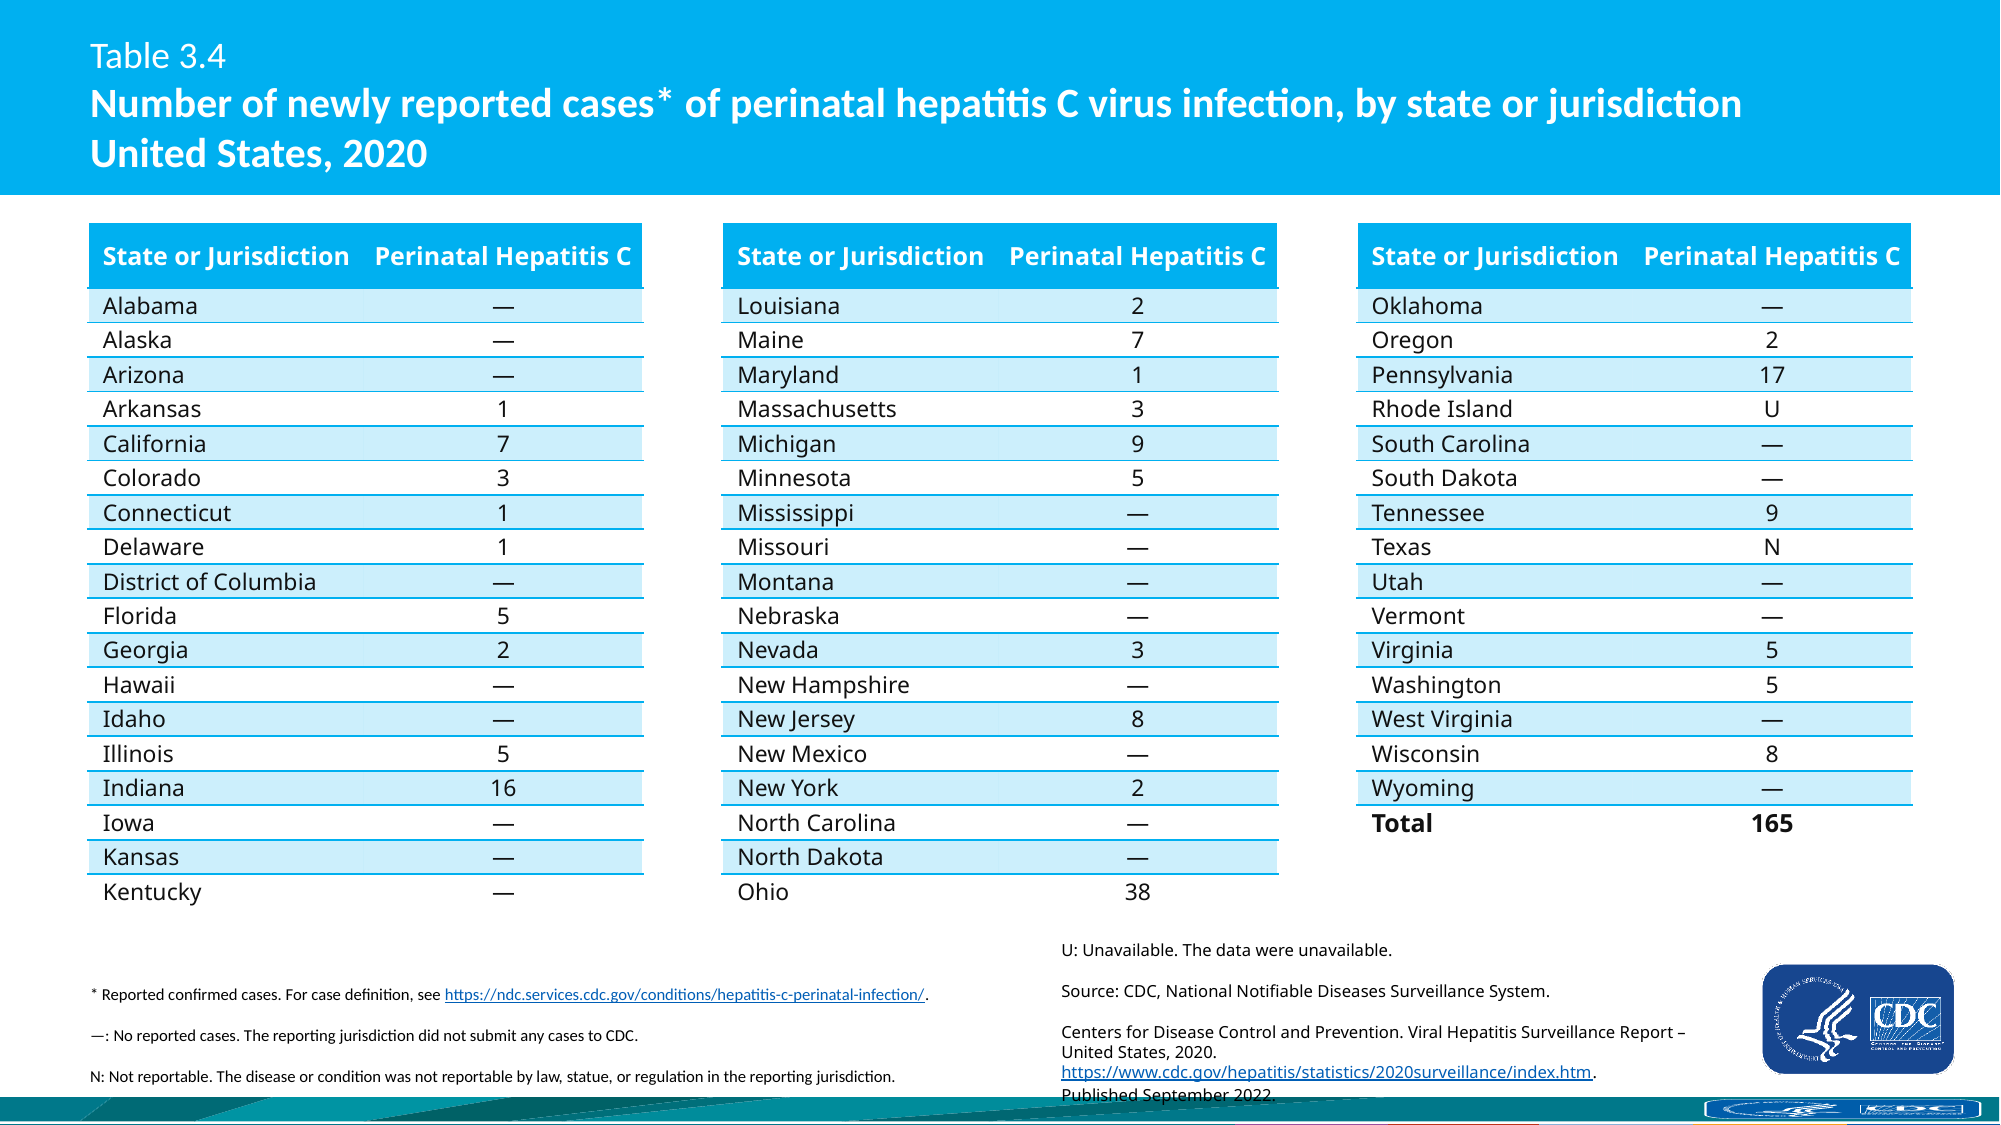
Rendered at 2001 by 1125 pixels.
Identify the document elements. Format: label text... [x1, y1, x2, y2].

table_header Perinatal Hepatitis C [998, 223, 1277, 287]
table_cell — [998, 496, 1277, 528]
table_cell — [364, 565, 642, 597]
table_cell Indiana [89, 772, 364, 804]
table_cell Virginia [1358, 634, 1633, 666]
table_cell Tennessee [1358, 496, 1633, 528]
text_box U: Unavailable. The data were unavailable. Source: CDC, National Notifiable Diseases Surveillance System. Centers for Disease Control and Prevention. Viral Hepatitis Surveillance Report – United States, 2020. https://www.cdc.gov/hepatitis/statistics/2020surveillance/index.htm. Published September 2022. [1046, 932, 1703, 1112]
table_cell New Hampshire [723, 668, 998, 701]
table_cell — [364, 703, 642, 735]
table_cell Idaho [89, 703, 364, 735]
table_cell 1 [998, 358, 1277, 391]
table_cell Maryland [723, 358, 998, 391]
table_cell — [1633, 703, 1911, 735]
table_cell Minnesota [723, 461, 998, 494]
table_cell District of Columbia [89, 565, 364, 597]
table_cell 1 [364, 496, 642, 528]
table_cell — [364, 289, 642, 322]
table_cell 3 [998, 392, 1277, 425]
table_cell 5 [1633, 668, 1911, 701]
table_cell 2 [998, 289, 1277, 322]
table_cell 38 [998, 875, 1277, 908]
table_cell — [364, 875, 642, 908]
table_cell California [89, 427, 364, 460]
table_cell — [998, 668, 1277, 701]
table_cell Florida [89, 599, 364, 632]
table_cell Massachusetts [723, 392, 998, 425]
table_cell Pennsylvania [1358, 358, 1633, 391]
table_cell — [364, 323, 642, 356]
table_cell Illinois [89, 737, 364, 770]
table_header Perinatal Hepatitis C [1633, 223, 1911, 287]
table_cell — [998, 737, 1277, 770]
table_cell North Carolina [723, 806, 998, 839]
table_cell — [1633, 599, 1911, 632]
table_cell — [1633, 772, 1911, 804]
table_cell 2 [364, 634, 642, 666]
table_cell 5 [1633, 634, 1911, 666]
table_cell — [998, 841, 1277, 873]
table_cell Alabama [89, 289, 364, 322]
table_cell Oklahoma [1358, 289, 1633, 322]
table_cell 5 [364, 737, 642, 770]
table_cell Kentucky [89, 875, 364, 908]
table_cell 8 [998, 703, 1277, 735]
table_cell Louisiana [723, 289, 998, 322]
table_cell — [364, 841, 642, 873]
table_cell — [364, 806, 642, 839]
table_cell 8 [1633, 737, 1911, 770]
table_cell Georgia [89, 634, 364, 666]
table_cell 3 [998, 634, 1277, 666]
title Table 3.4 Number of newly reported cases* of perinatal hepatitis C virus infection, by state or jurisdiction United States, 2020 [75, 23, 1955, 174]
table_cell Connecticut [89, 496, 364, 528]
table_cell Total [1358, 806, 1633, 839]
table_cell West Virginia [1358, 703, 1633, 735]
table_header Perinatal Hepatitis C [364, 223, 642, 287]
table_cell 9 [998, 427, 1277, 460]
table_cell 17 [1633, 358, 1911, 391]
table_cell South Dakota [1358, 461, 1633, 494]
table_cell 16 [364, 772, 642, 804]
table_cell Nevada [723, 634, 998, 666]
table_cell Washington [1358, 668, 1633, 701]
table_cell Michigan [723, 427, 998, 460]
table_cell 7 [364, 427, 642, 460]
table_cell South Carolina [1358, 427, 1633, 460]
table_cell 5 [364, 599, 642, 632]
table_cell New Jersey [723, 703, 998, 735]
table_cell New York [723, 772, 998, 804]
table_cell Oregon [1358, 323, 1633, 356]
table_cell Iowa [89, 806, 364, 839]
table_cell Colorado [89, 461, 364, 494]
table_cell — [364, 358, 642, 391]
table_cell U [1633, 392, 1911, 425]
table_cell Kansas [89, 841, 364, 873]
table_cell 5 [998, 461, 1277, 494]
table_cell Ohio [723, 875, 998, 908]
table_cell — [998, 599, 1277, 632]
list * Reported confirmed cases. For case definition, see https://ndc.services.cdc.gov/conditions/hepatitis-c-perinatal-infection/. —: No reported cases. The reporting jurisdiction did not submit any cases to CDC. N: Not reportable. The disease or condition was not reportable by law, statue, or regulation in the reporting jurisdiction. [75, 976, 1000, 1088]
table_cell — [364, 668, 642, 701]
table_cell N [1633, 530, 1911, 563]
table_cell Montana [723, 565, 998, 597]
table_header State or Jurisdiction [89, 223, 364, 287]
table_cell — [1633, 565, 1911, 597]
table_cell Nebraska [723, 599, 998, 632]
table_cell North Dakota [723, 841, 998, 873]
table_header State or Jurisdiction [1358, 223, 1633, 287]
table_cell — [1633, 289, 1911, 322]
table_cell — [1633, 461, 1911, 494]
table_cell Texas [1358, 530, 1633, 563]
table_cell Vermont [1358, 599, 1633, 632]
table_cell 2 [998, 772, 1277, 804]
table_cell Alaska [89, 323, 364, 356]
picture [1761, 963, 1955, 1075]
table_cell 1 [364, 530, 642, 563]
table_cell — [998, 530, 1277, 563]
table_cell New Mexico [723, 737, 998, 770]
table_cell 7 [998, 323, 1277, 356]
table_cell Maine [723, 323, 998, 356]
table_cell Utah [1358, 565, 1633, 597]
table_cell Missouri [723, 530, 998, 563]
table_cell Rhode Island [1358, 392, 1633, 425]
table_cell Hawaii [89, 668, 364, 701]
table_cell — [998, 806, 1277, 839]
table_cell 3 [364, 461, 642, 494]
table_cell 165 [1633, 806, 1911, 839]
table_cell — [998, 565, 1277, 597]
table_header State or Jurisdiction [723, 223, 998, 287]
table_cell Wyoming [1358, 772, 1633, 804]
table_cell — [1633, 427, 1911, 460]
table_cell Arkansas [89, 392, 364, 425]
table_cell Delaware [89, 530, 364, 563]
table_cell 1 [364, 392, 642, 425]
table_cell Wisconsin [1358, 737, 1633, 770]
table_cell Arizona [89, 358, 364, 391]
table_cell 2 [1633, 323, 1911, 356]
table_cell 9 [1633, 496, 1911, 528]
table_cell Mississippi [723, 496, 998, 528]
